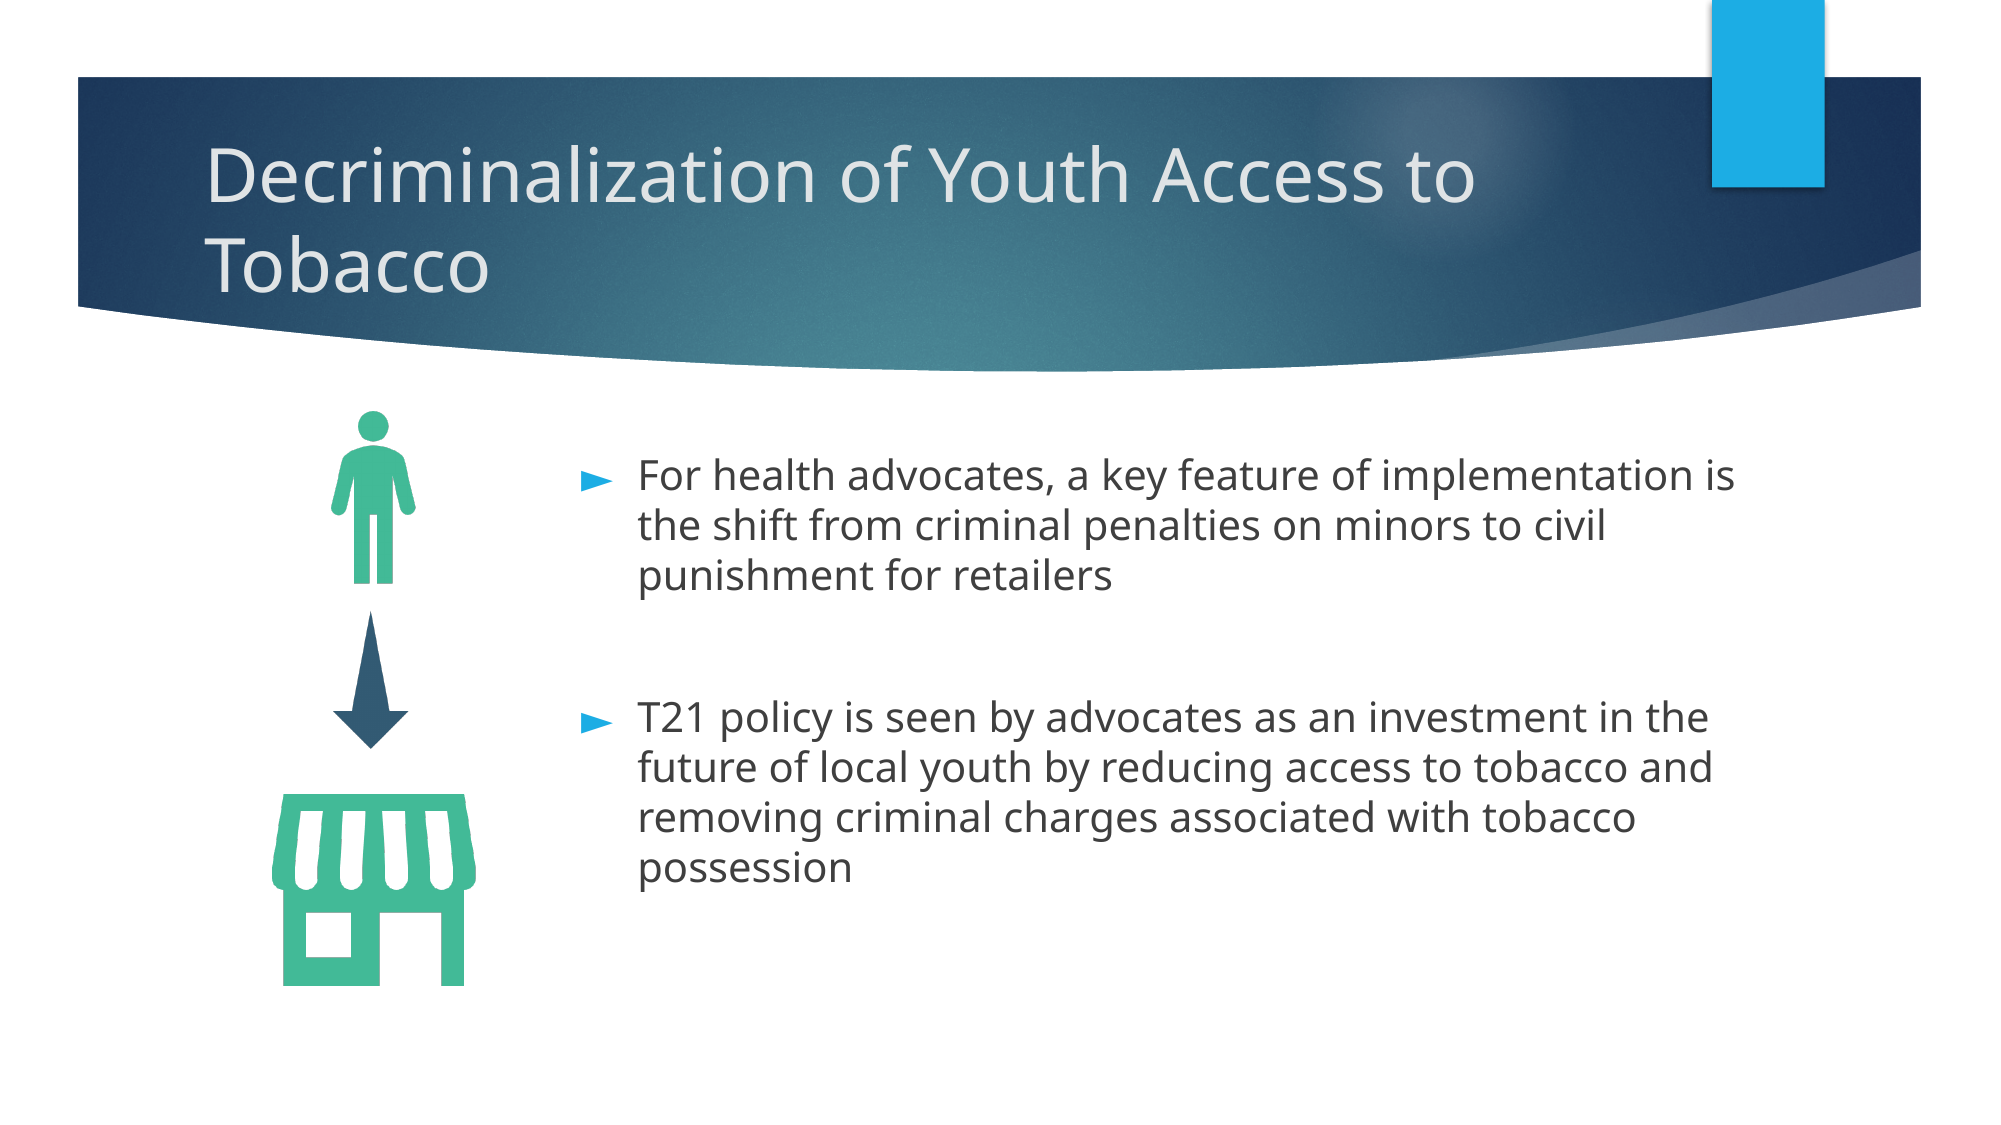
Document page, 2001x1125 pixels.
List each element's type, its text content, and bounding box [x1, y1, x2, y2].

title Decriminalization of Youth Access to Tobacco [189, 159, 1627, 276]
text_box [1507, 311, 1749, 355]
picture [237, 604, 509, 1025]
picture [281, 405, 465, 589]
list For health advocates, a key feature of implementation is the shift from criminal penalties on minors to civil punishment for retailers T21 policy is seen by advocates as an investment in the future of local youth by reducing access to tobacco and removing criminal charges associated with tobacco possession [565, 441, 1756, 1002]
picture [79, 78, 1920, 371]
